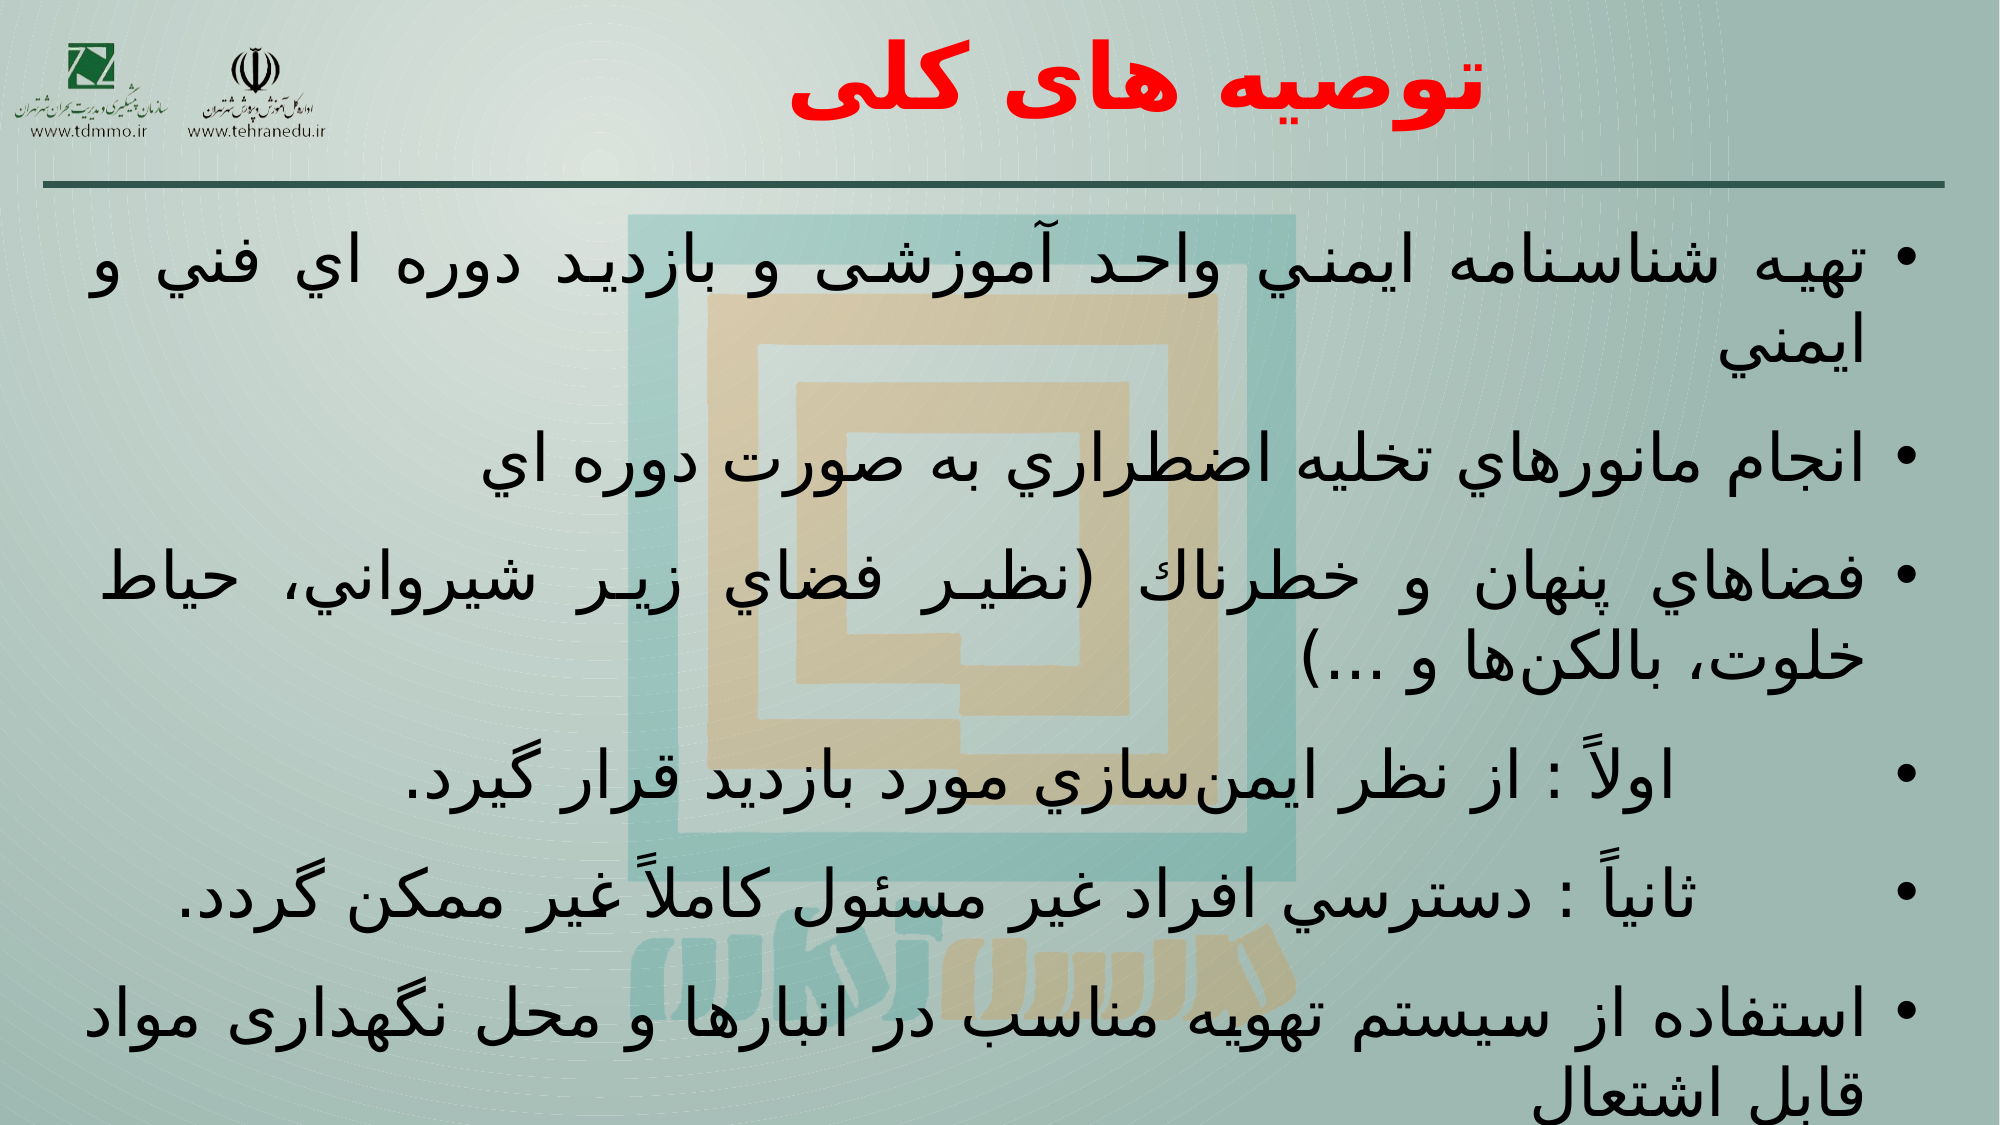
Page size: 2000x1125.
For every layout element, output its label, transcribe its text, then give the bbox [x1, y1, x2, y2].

picture [539, 1013, 1377, 1038]
picture [0, 29, 339, 157]
title توصیه های کلی [339, 27, 1936, 158]
picture [539, 200, 1377, 208]
list تهيه شناسنامه ايمني واحد آموزشی و بازديد دوره اي فني و ايمني انجام مانورهاي تخليه اضطراري به صورت دوره اي فضاهاي پنهان و خطرناك (نظير فضاي زير شيرواني، حياط خلوت، بالكن‌ها و ...) اولاً : از نظر ايمن‌سازي مورد بازديد قرار گیرد. ثانياً : دسترسي افراد غير مسئول كاملاً غير ممكن گردد. استفاده از سیستم تهویه مناسب در انبارها و محل نگهداری مواد قابل اشتعال [66, 208, 1933, 1013]
